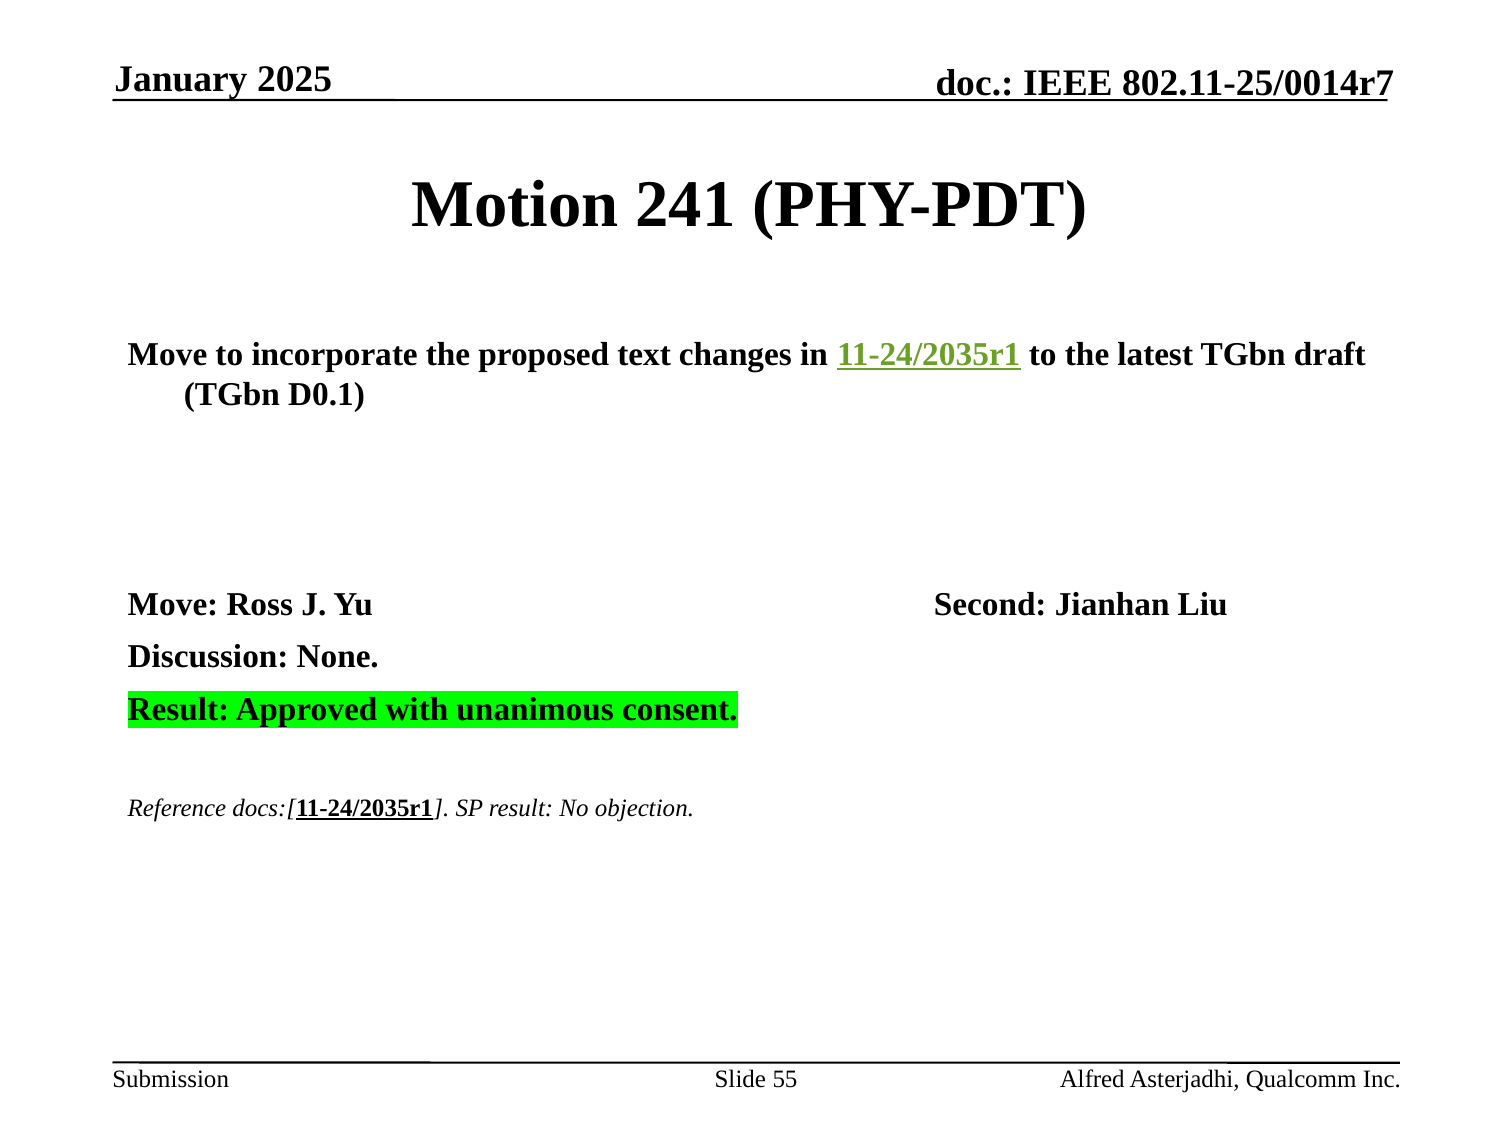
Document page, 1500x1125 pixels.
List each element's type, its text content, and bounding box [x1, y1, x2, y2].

title Motion 241 (PHY-PDT) [112, 112, 1388, 288]
list Move to incorporate the proposed text changes in 11-24/2035r1 to the latest TGbn draft (TGbn D0.1) Move: Ross J. Yu Second: Jianhan Liu Discussion: None. Result: Approved with unanimous consent. Reference docs:[11-24/2035r1]. SP result: No objection. [112, 324, 1388, 1000]
slide_number Slide 55 [712, 1061, 800, 1123]
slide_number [114, 54, 423, 100]
footer Alfred Asterjadhi, Qualcomm Inc. [878, 1061, 1402, 1093]
